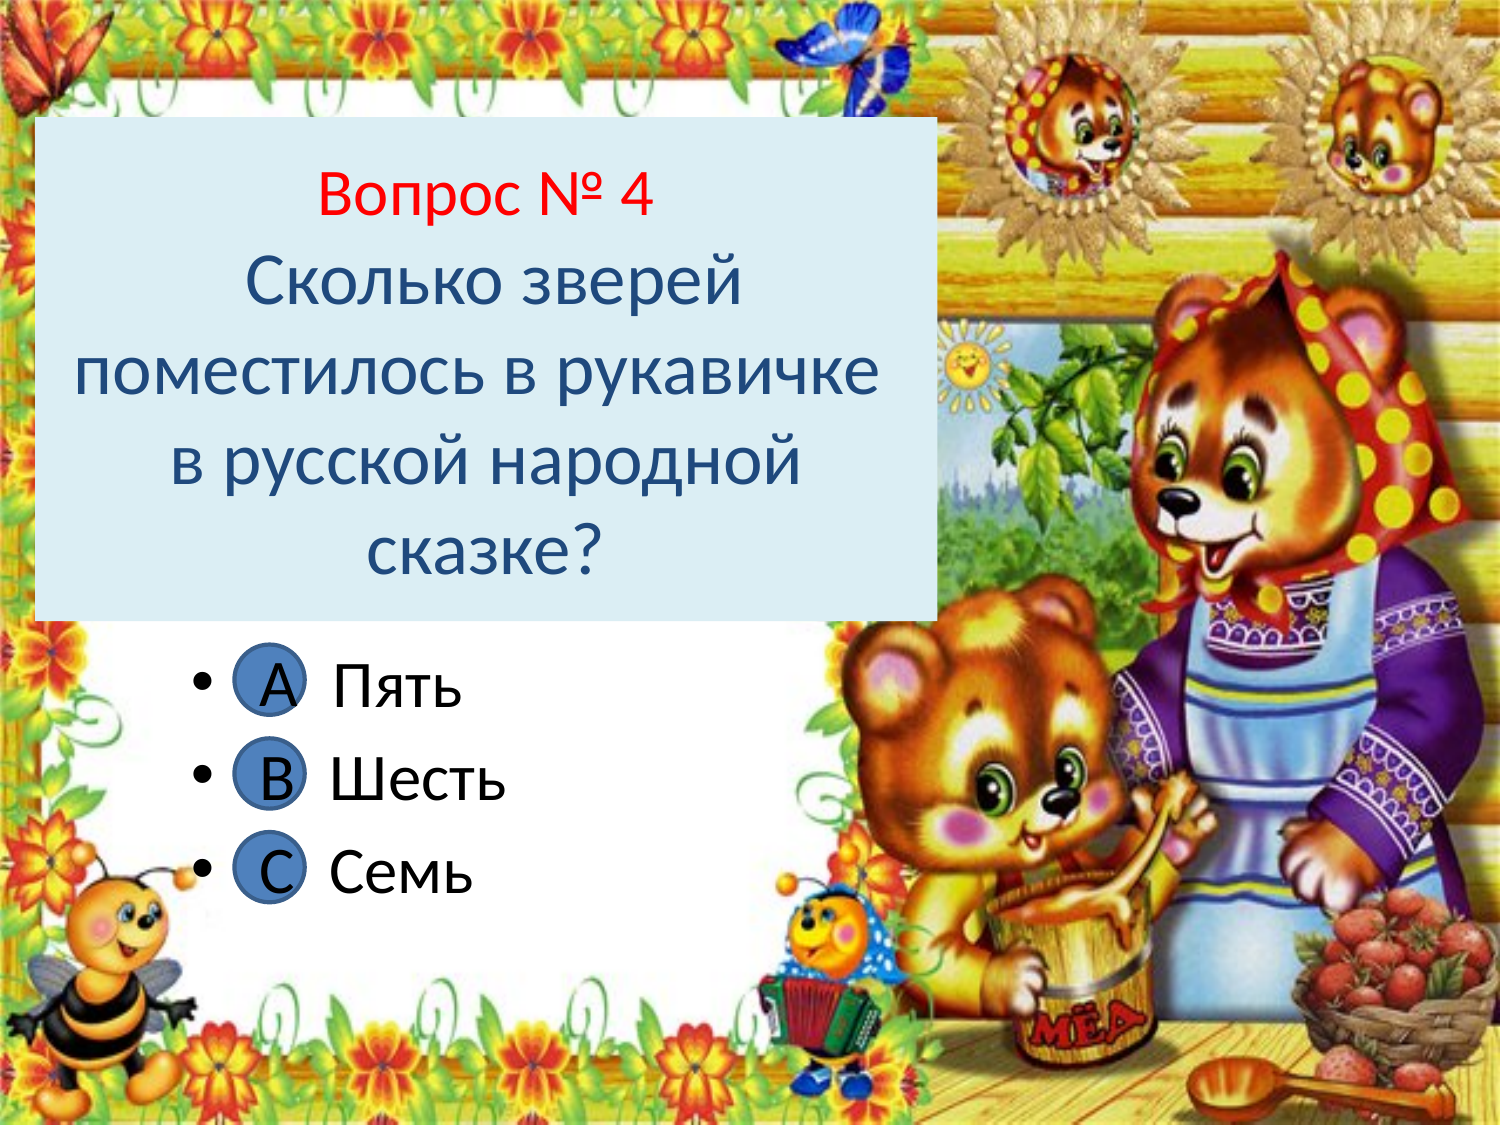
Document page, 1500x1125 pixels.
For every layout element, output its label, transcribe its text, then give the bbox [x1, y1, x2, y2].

picture [0, 0, 1500, 1125]
text_box С [232, 829, 307, 905]
text_box В [232, 736, 307, 811]
title Вопрос № 4 Сколько зверей поместилось в рукавичке в русской народной сказке? [35, 117, 938, 622]
list А. Пять В. Шесть С. Семь [175, 632, 757, 1005]
text_box А [232, 642, 307, 717]
